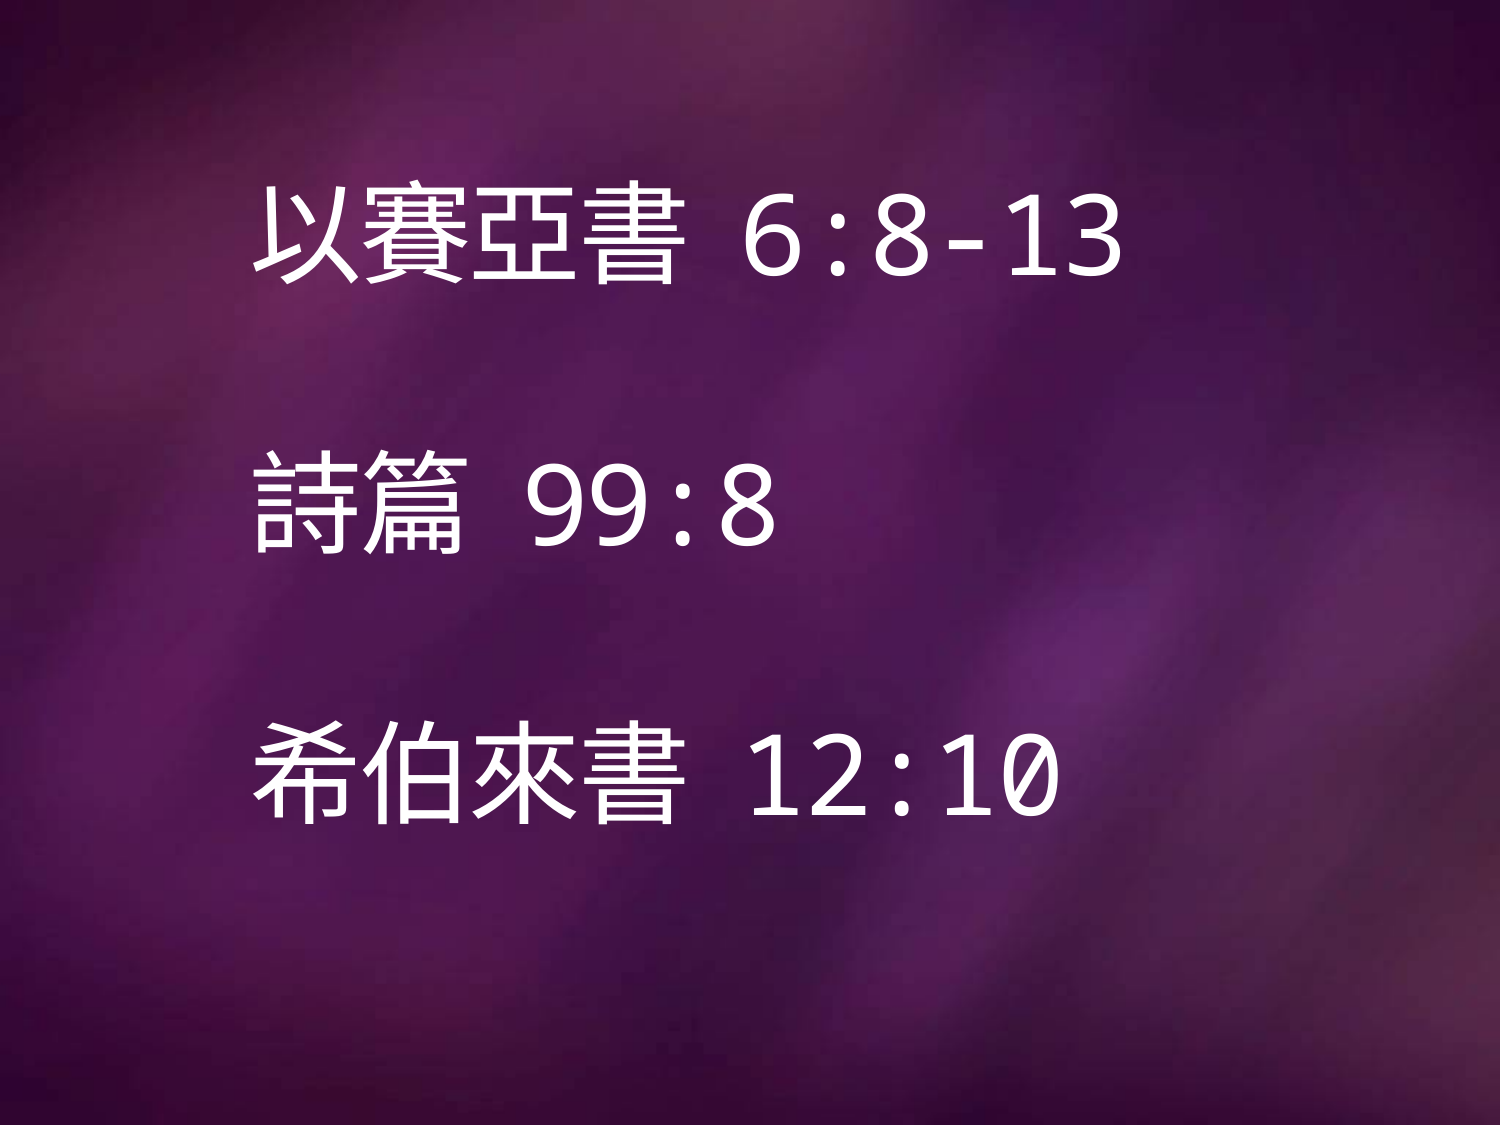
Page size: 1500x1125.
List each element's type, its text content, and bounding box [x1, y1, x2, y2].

picture [0, 0, 1500, 1125]
title 以賽亞書 6:8-13 詩篇 99:8 希伯來書 12:10 [249, 162, 1338, 638]
